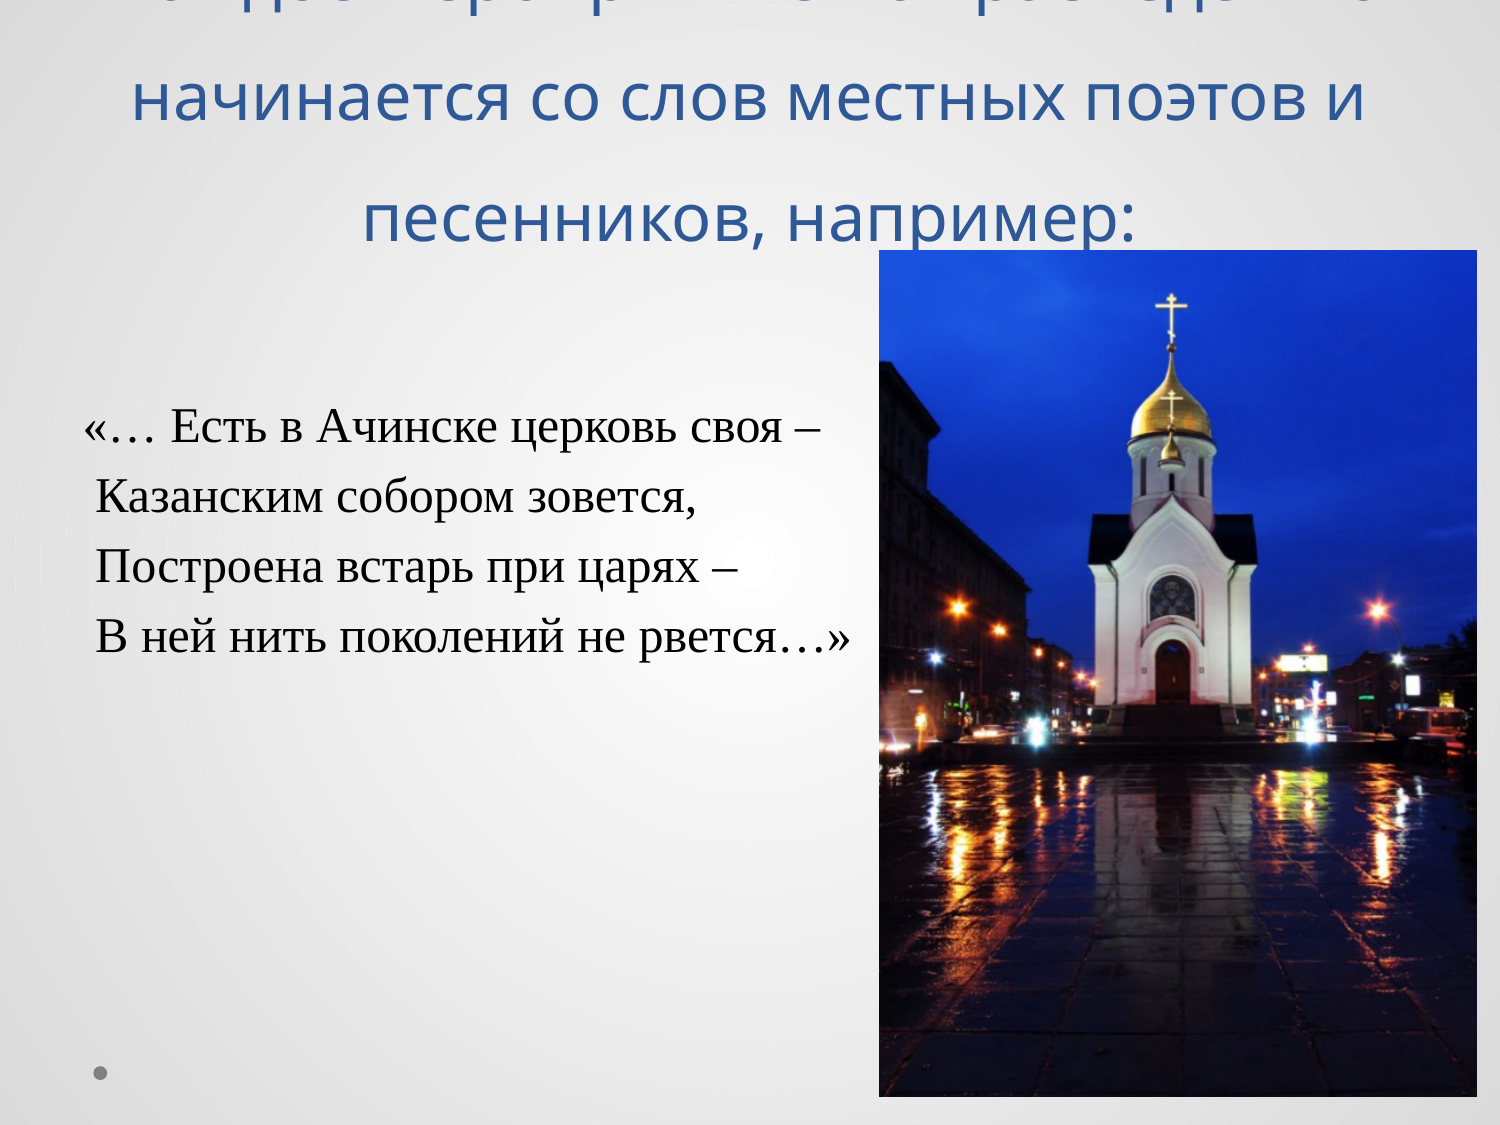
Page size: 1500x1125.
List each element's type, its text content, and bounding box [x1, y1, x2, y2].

list «… Есть в Ачинске церковь своя – Казанским собором зовется, Построена встарь при царях – В ней нить поколений не рвется…» [17, 385, 874, 1094]
picture [879, 250, 1477, 1097]
title Каждое мероприятие по краеведению начинается со слов местных поэтов и песенников, например: [75, 0, 1425, 263]
